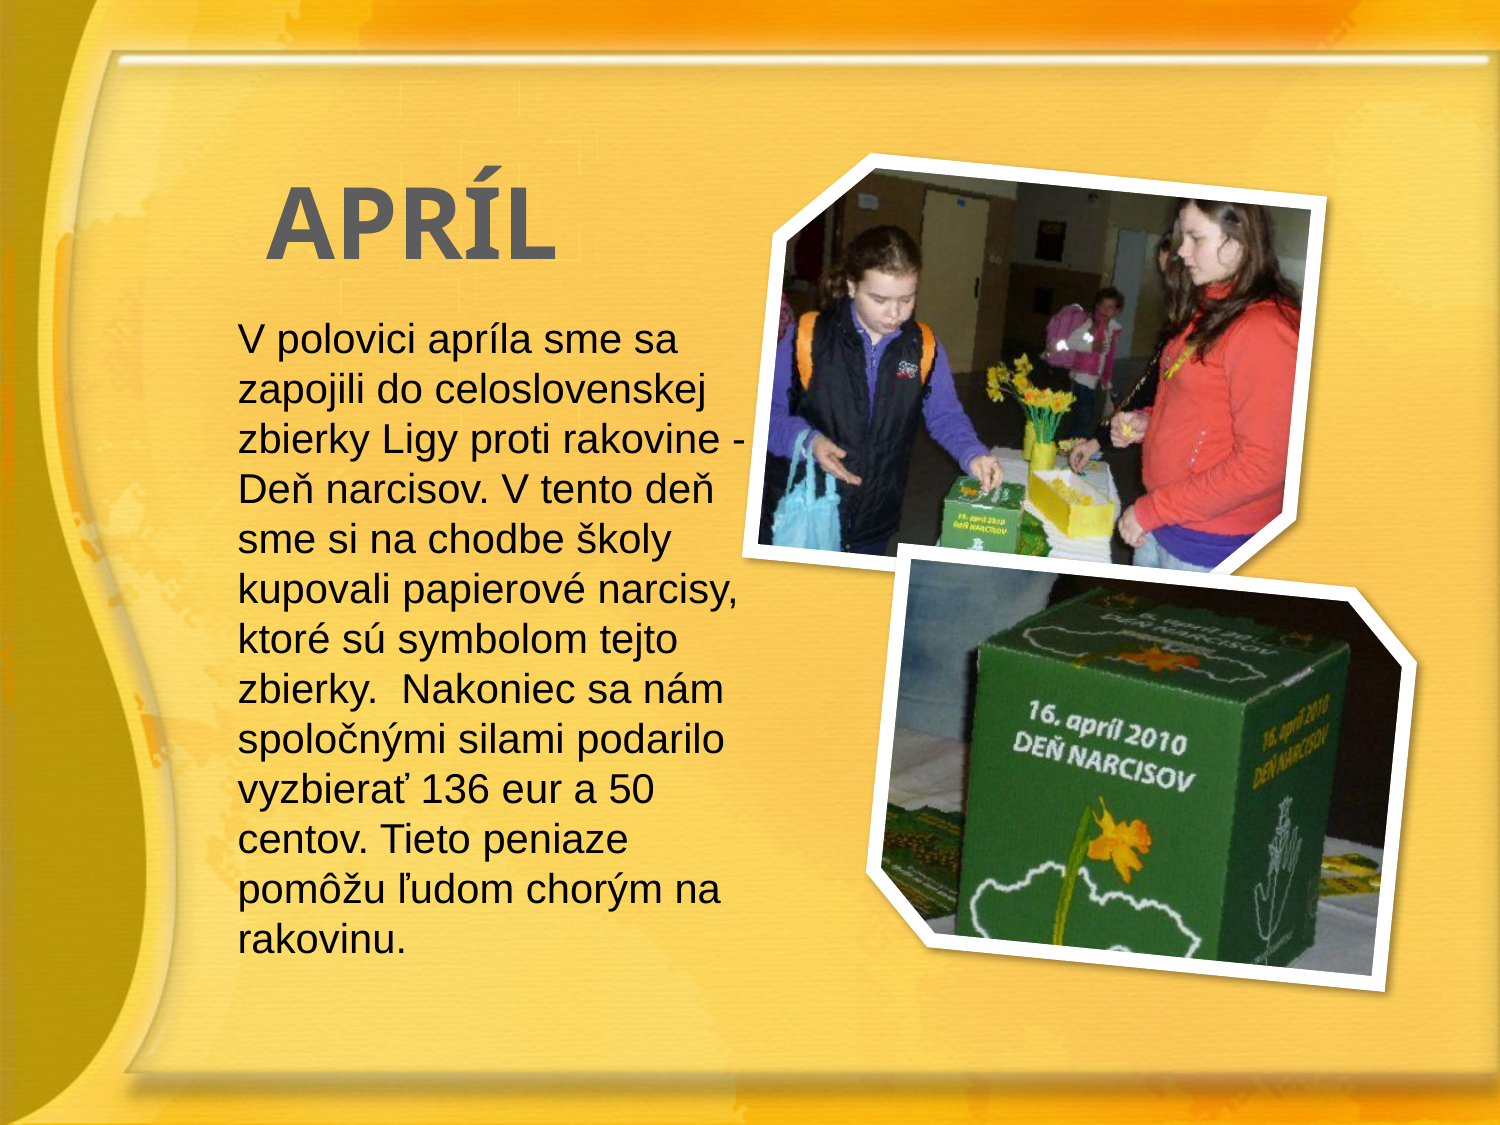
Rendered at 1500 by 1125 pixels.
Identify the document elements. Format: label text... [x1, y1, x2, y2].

text_box V polovici apríla sme sa zapojili do celoslovenskej zbierky Ligy proti rakovine - Deň narcisov. V tento deň sme si na chodbe školy kupovali papierové narcisy, ktoré sú symbolom tejto zbierky. Nakoniec sa nám spoločnými silami podarilo vyzbierať 136 eur a 50 centov. Tieto peniaze pomôžu ľudom chorým na rakovinu. [222, 304, 786, 970]
text_box APRÍL [175, 152, 650, 288]
picture [0, 0, 1500, 1125]
